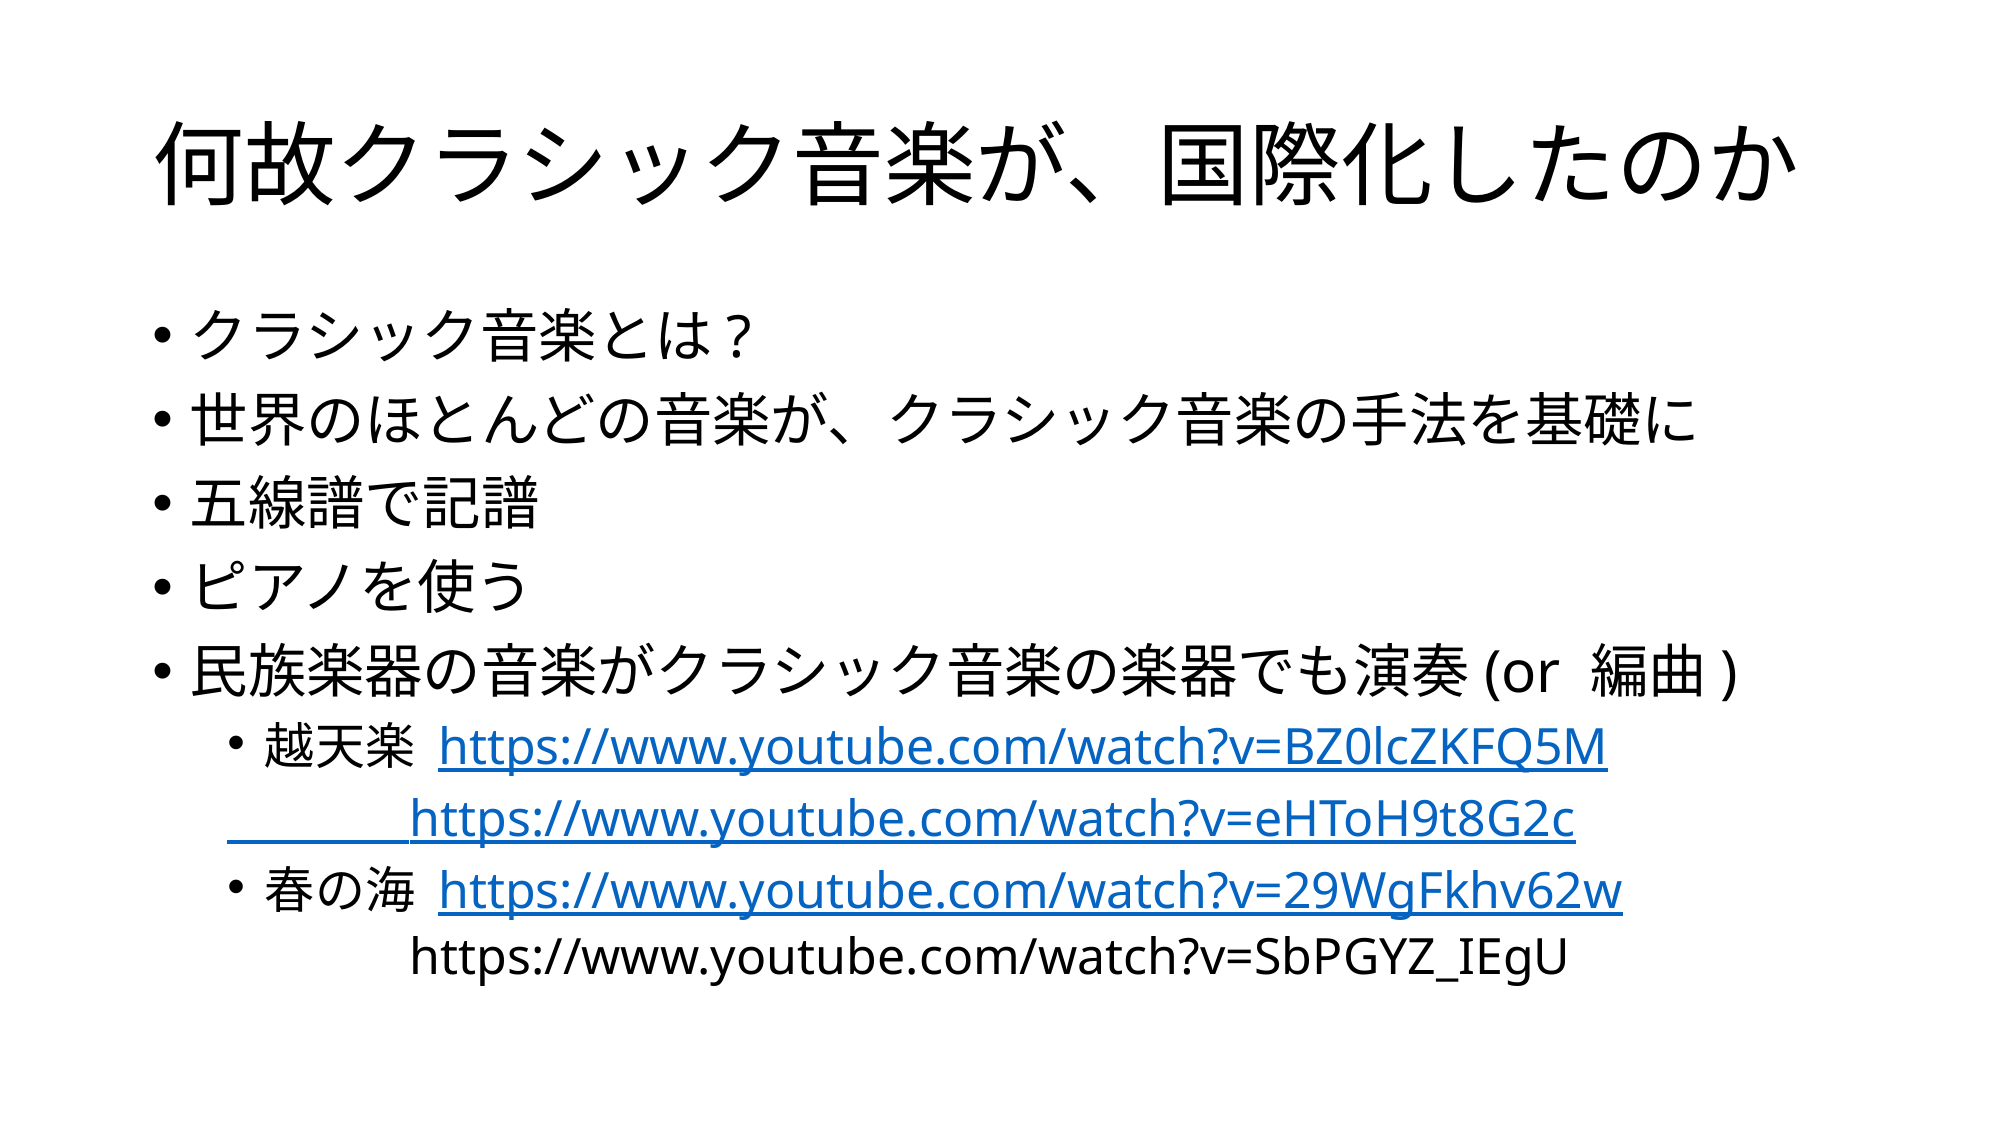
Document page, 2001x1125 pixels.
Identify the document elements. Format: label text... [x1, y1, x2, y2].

list クラシック音楽とは? 世界のほとんどの音楽が、クラシック音楽の手法を基礎に 五線譜で記譜 ピアノを使う 民族楽器の音楽がクラシック音楽の楽器でも演奏(or 編曲) 越天楽 https://www.youtube.com/watch?v=BZ0lcZKFQ5M https://www.youtube.com/watch?v=eHToH9t8G2c 春の海 https://www.youtube.com/watch?v=29WgFkhv62w https://www.youtube.com/watch?v=SbPGYZ_IEgU [137, 299, 1863, 1014]
title 何故クラシック音楽が、国際化したのか [137, 59, 1863, 278]
